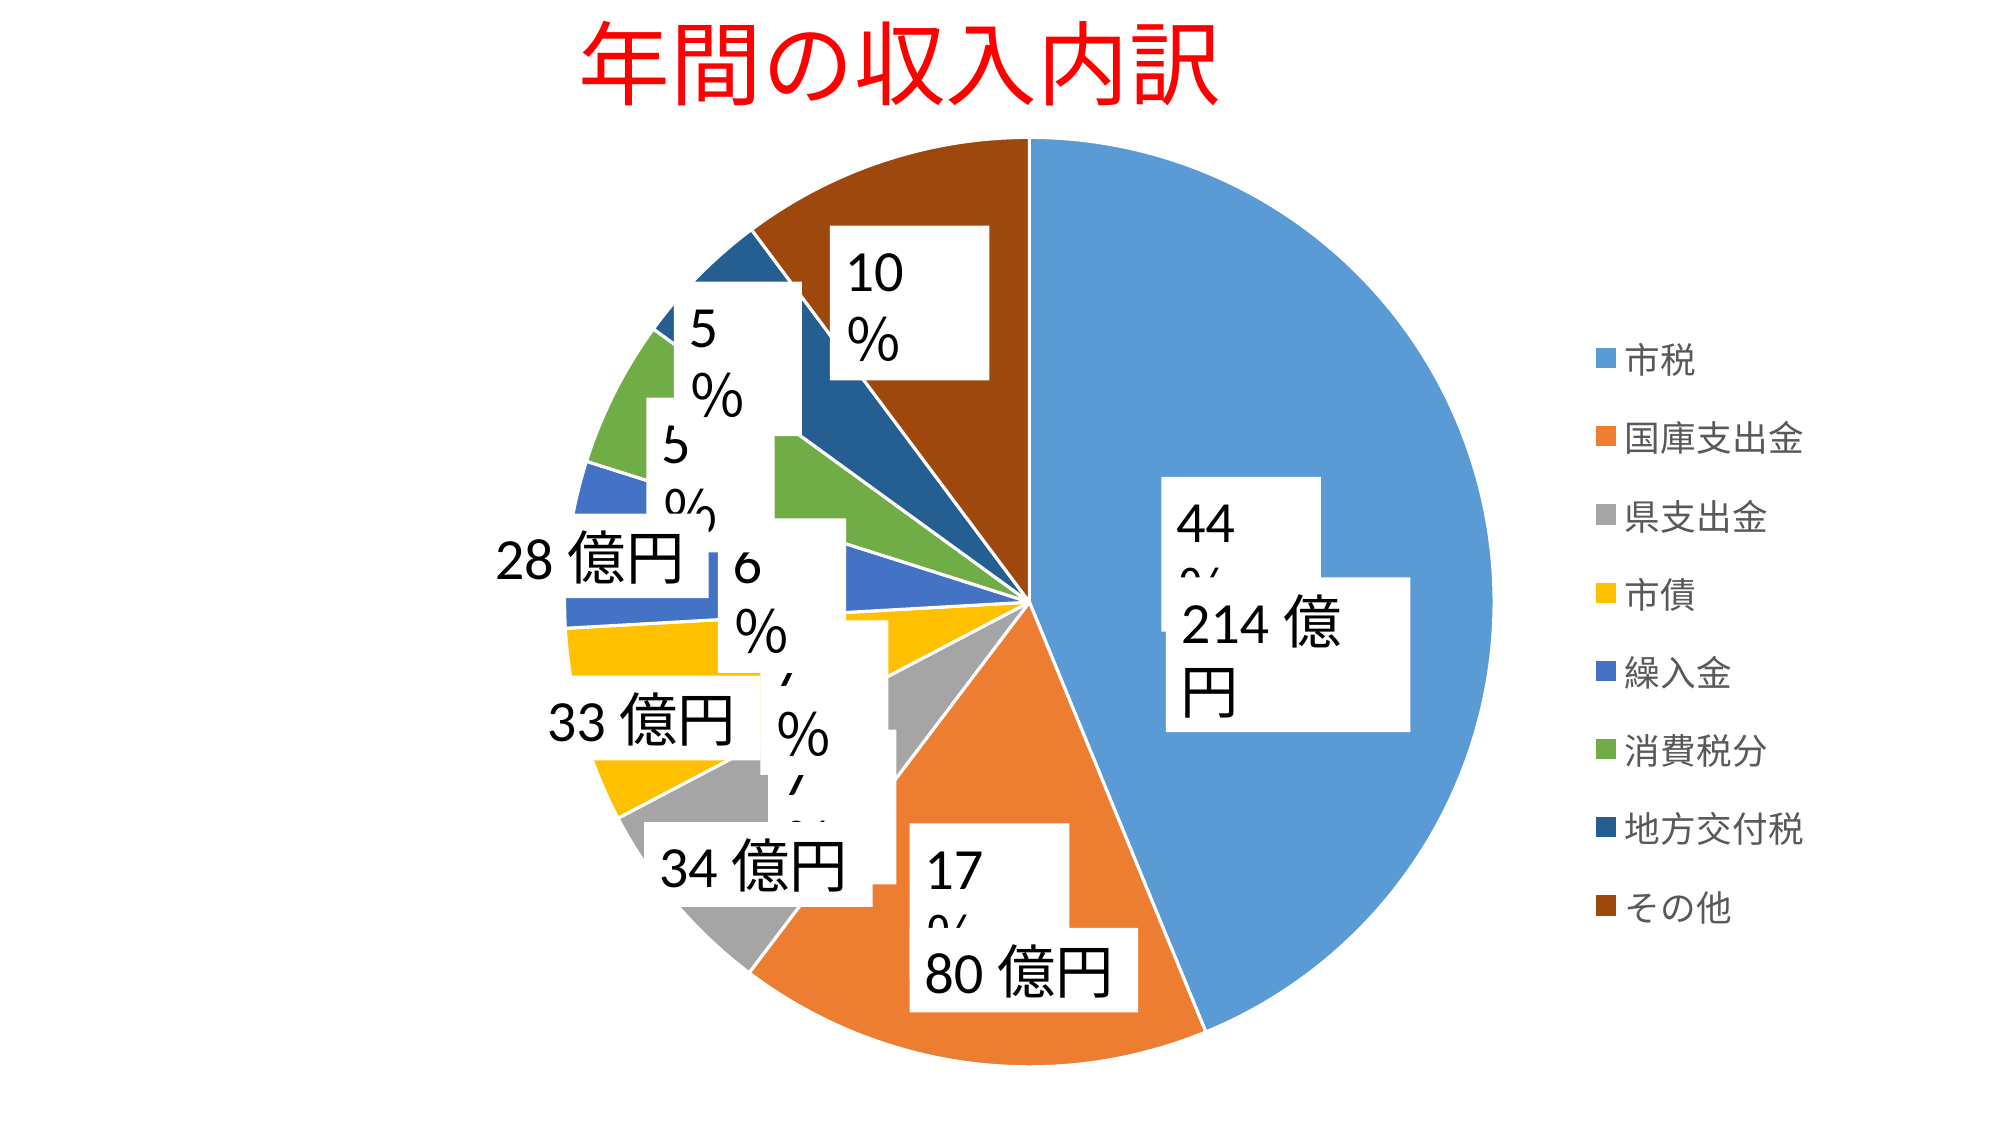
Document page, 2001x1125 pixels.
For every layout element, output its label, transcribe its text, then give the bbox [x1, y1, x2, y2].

chart [195, 118, 1863, 1087]
text_box 年間の収入内訳 [564, 0, 1304, 118]
